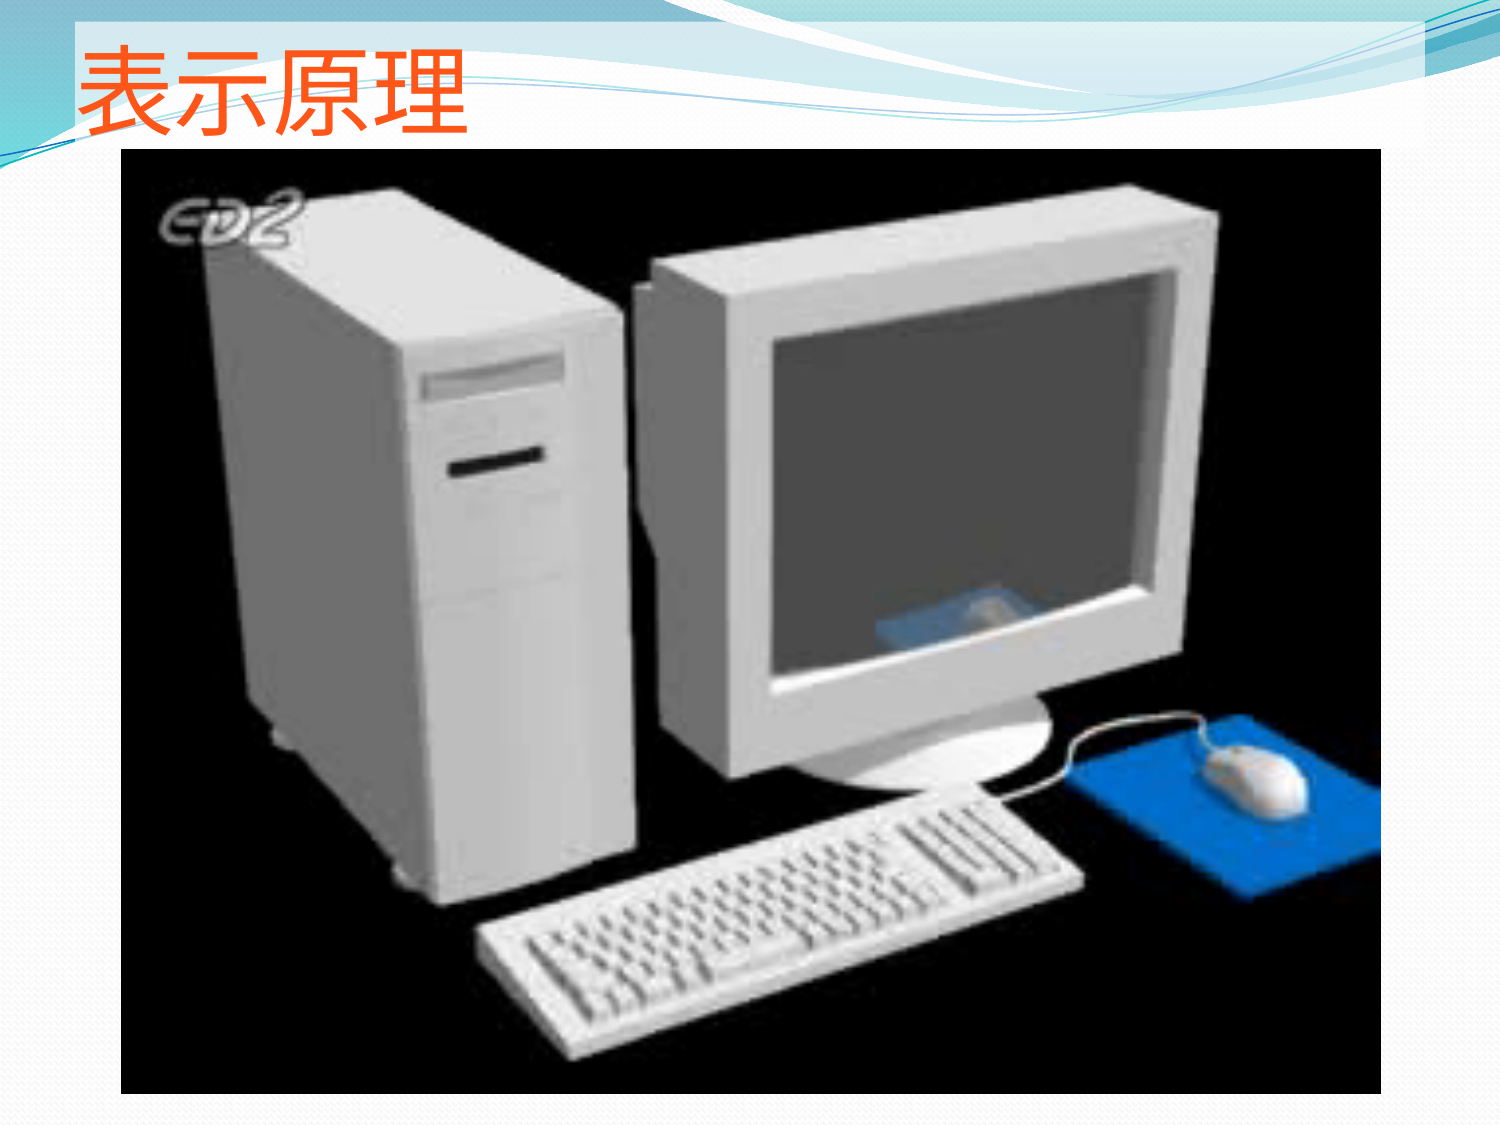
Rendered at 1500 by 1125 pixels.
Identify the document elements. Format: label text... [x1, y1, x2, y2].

title 表示原理 [75, 21, 1425, 149]
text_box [120, 148, 1382, 1095]
